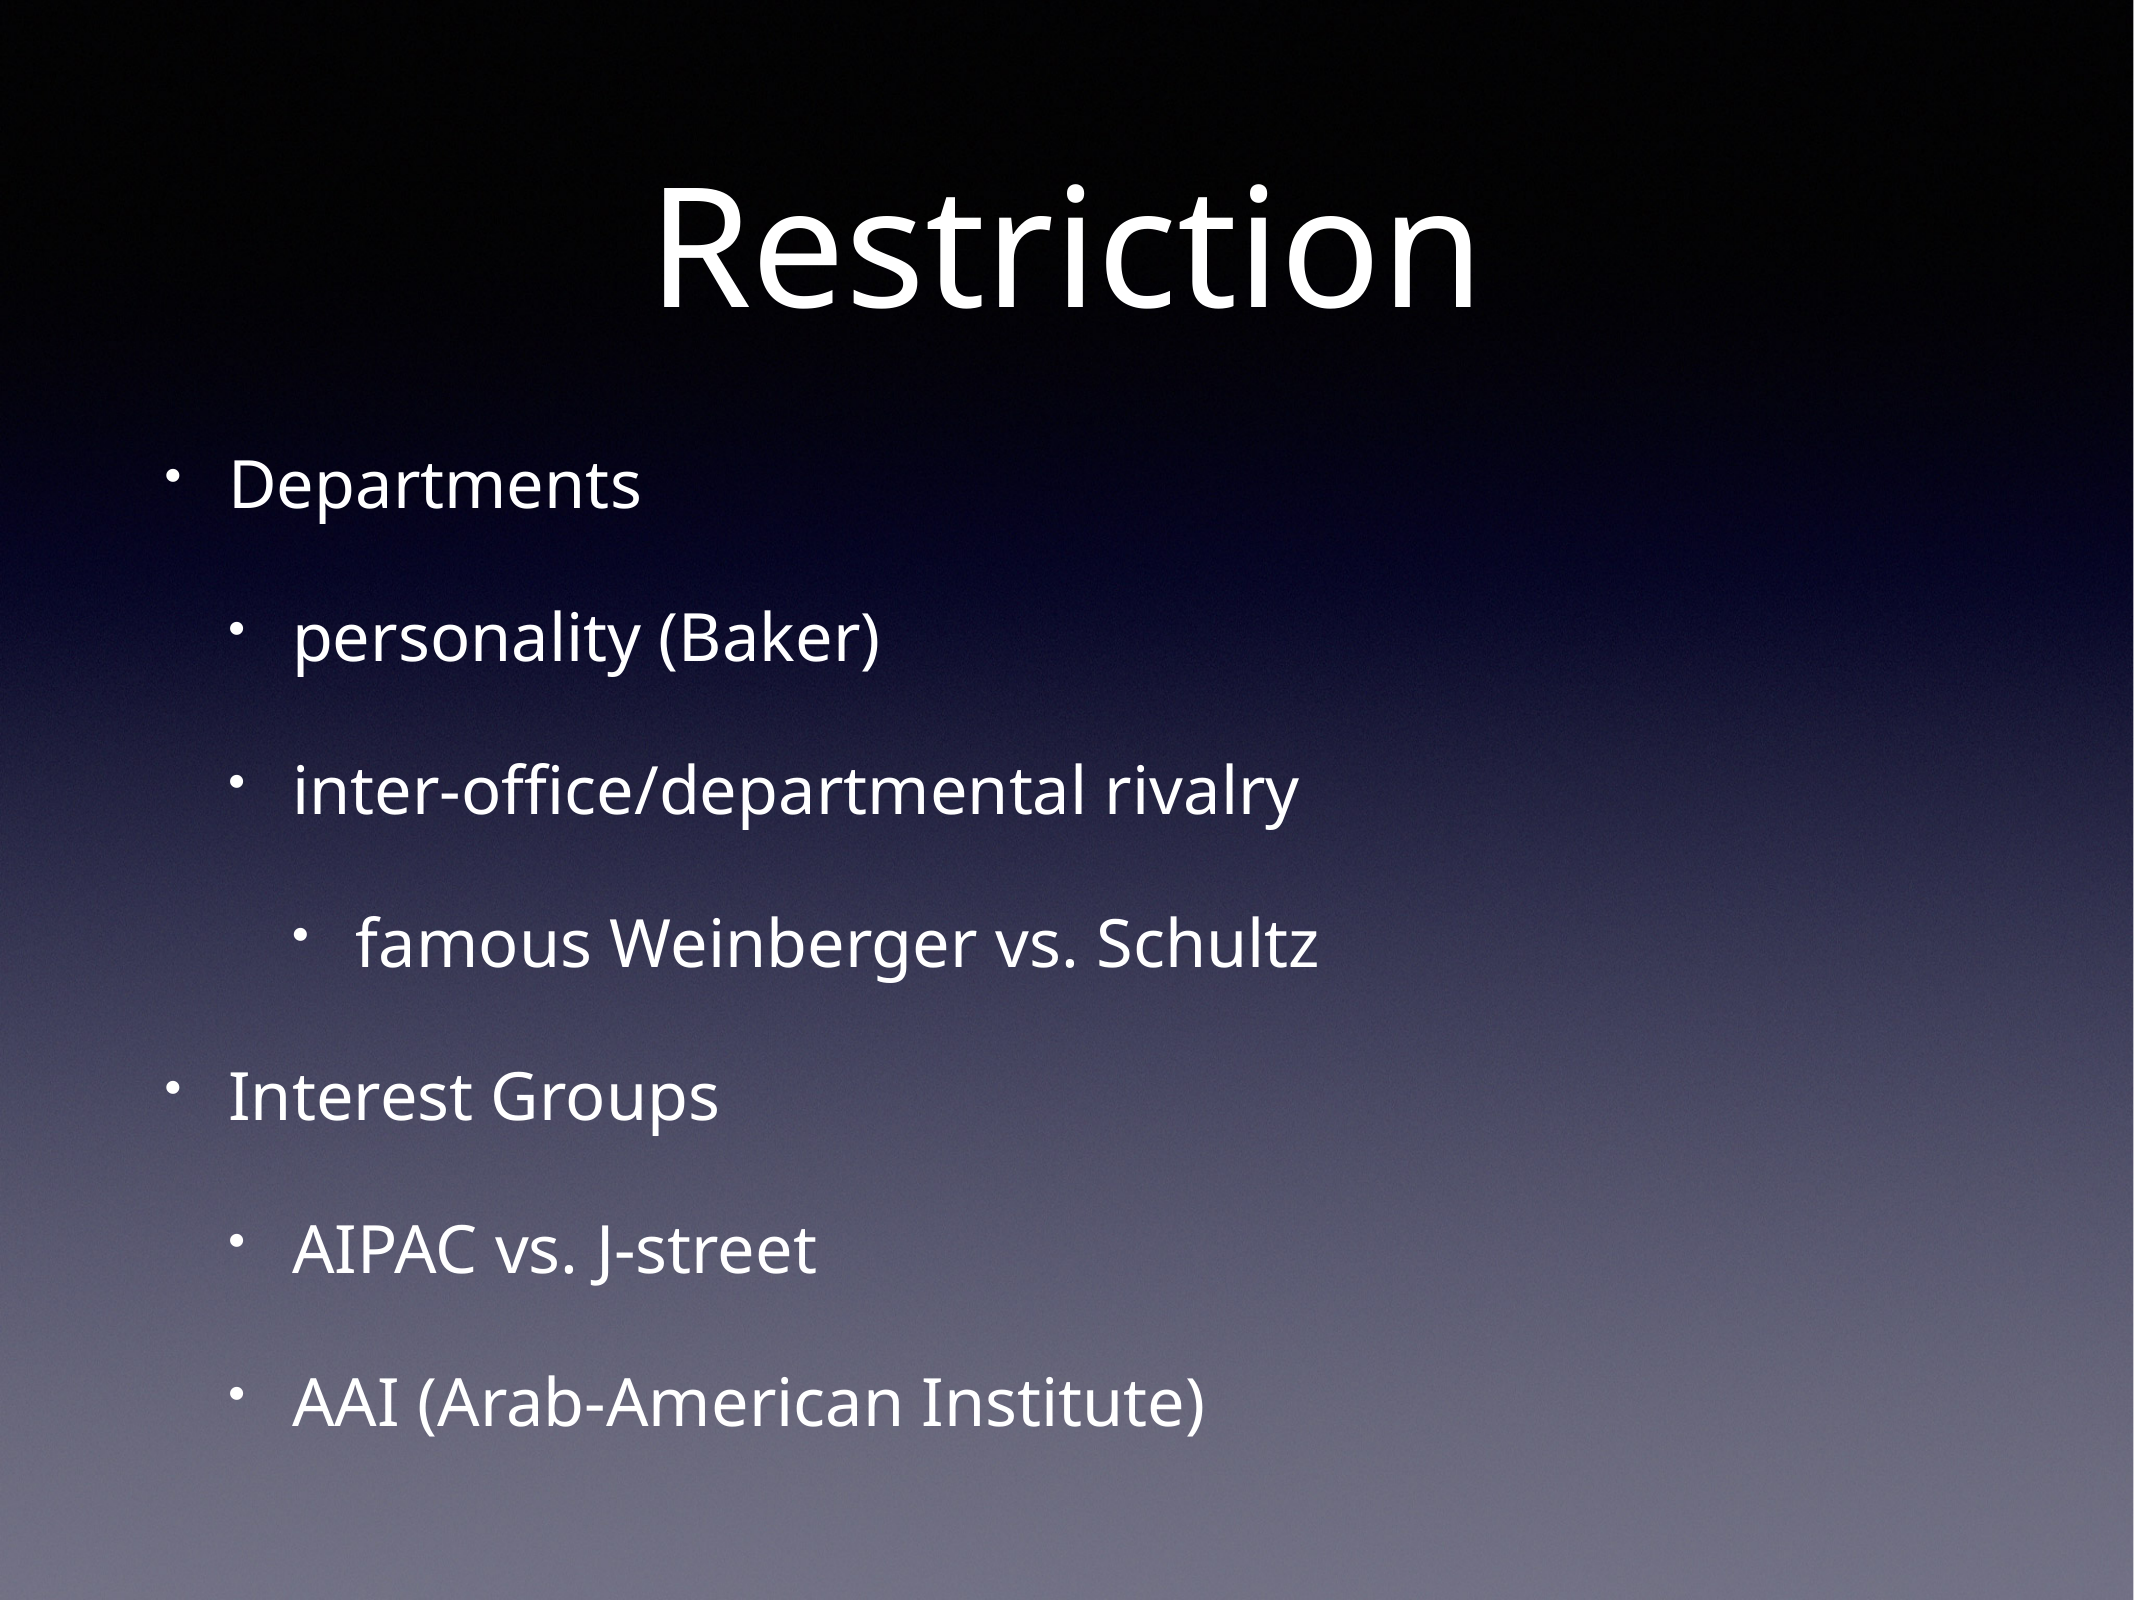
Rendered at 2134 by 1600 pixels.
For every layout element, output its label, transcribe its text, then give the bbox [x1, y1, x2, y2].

picture [0, 0, 2134, 1600]
title Restriction [155, 66, 1978, 416]
list Departments personality (Baker) inter-office/departmental rivalry famous Weinberger vs. Schultz Interest Groups AIPAC vs. J-street AAI (Arab-American Institute) [155, 424, 1978, 1457]
